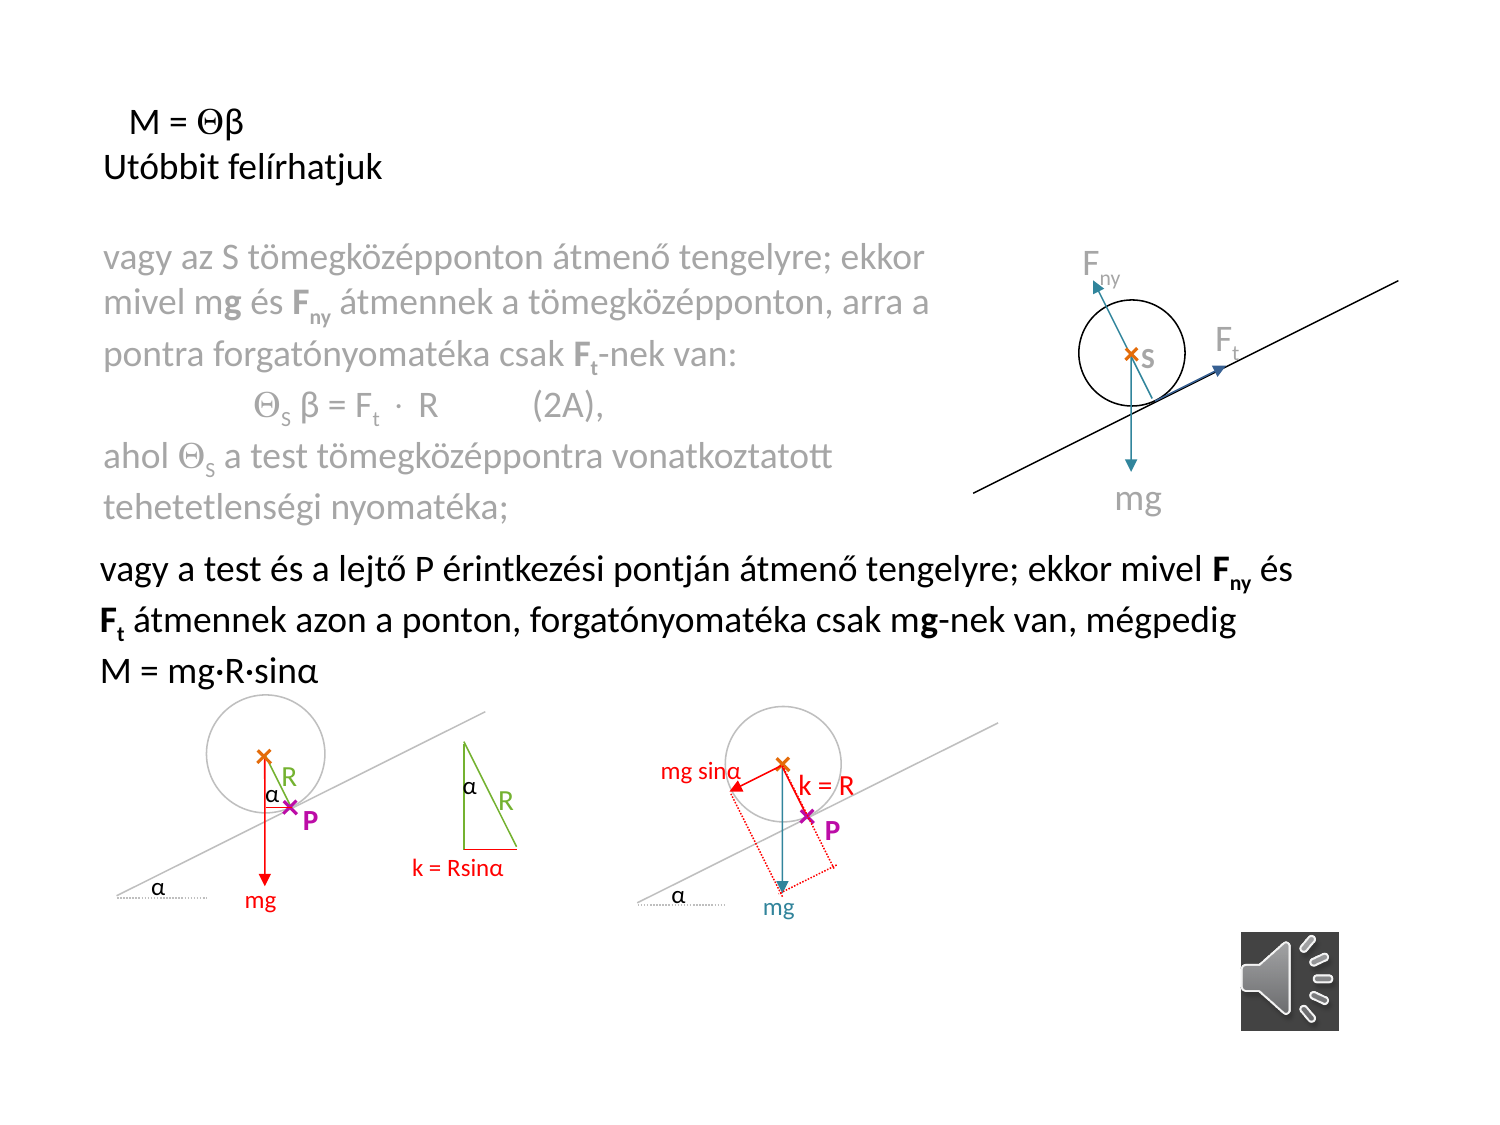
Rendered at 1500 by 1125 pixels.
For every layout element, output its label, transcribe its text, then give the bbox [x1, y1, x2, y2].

picture [1239, 931, 1340, 1032]
text_box vagy a test és a lejtő P érintkezési pontján átmenő tengelyre; ekkor mivel Fny és Ft átmennek azon a ponton, forgatónyomatéka csak mg-nek van, mégpedig M = mg·R·sinα [84, 536, 1326, 699]
text_box M = β Utóbbit felírhatjuk vagy az S tömegközépponton átmenő tengelyre; ekkor mivel mg és Fny átmennek a tömegközépponton, arra a pontra forgatónyomatéka csak Ft-nek van: S β = Ft  R (2A), ahol S a test tömegközéppontra vonatkoztatott tehetetlenségi nyomatéka; [88, 89, 951, 535]
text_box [94, 677, 553, 922]
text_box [615, 700, 1013, 929]
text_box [972, 223, 1399, 504]
